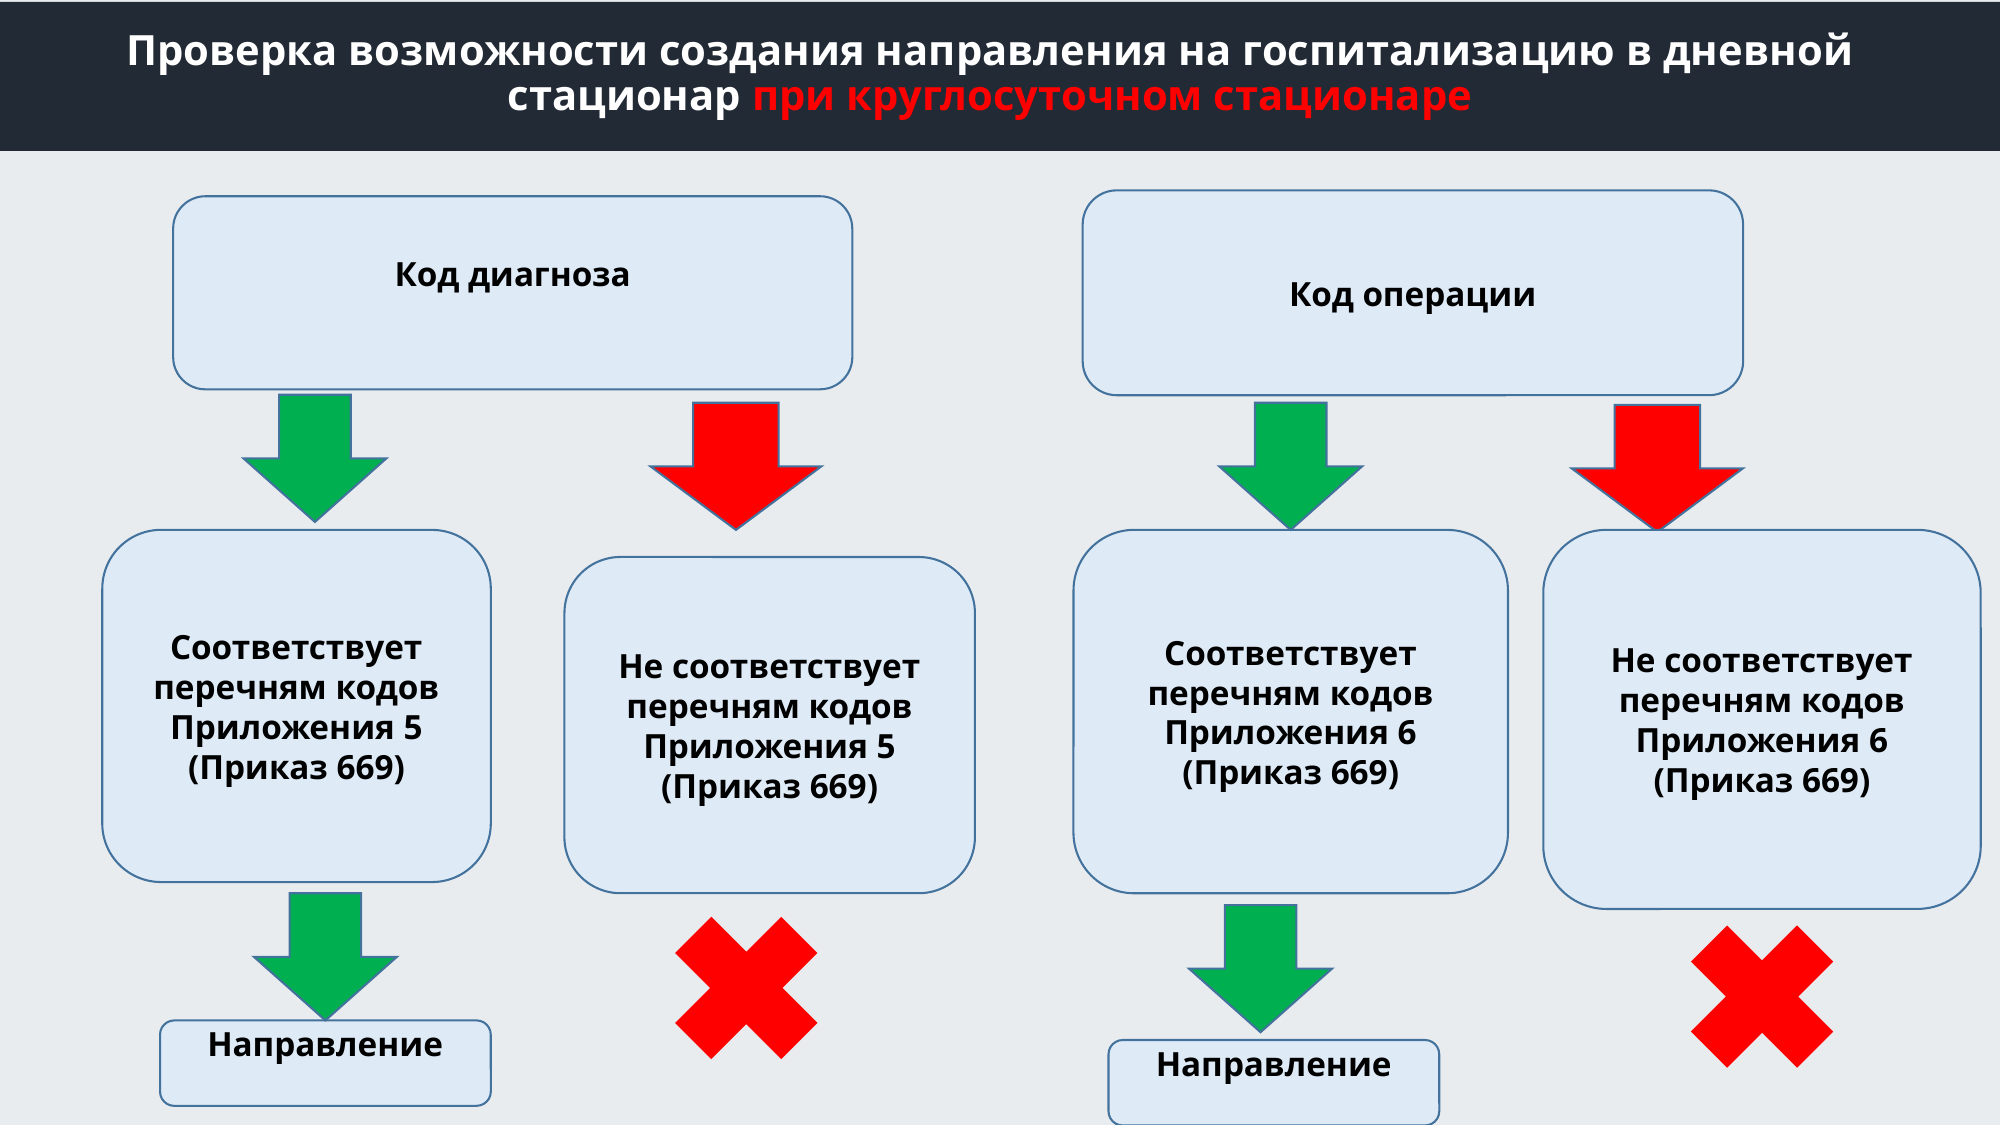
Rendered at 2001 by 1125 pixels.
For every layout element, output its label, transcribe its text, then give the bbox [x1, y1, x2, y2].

text_box [1689, 923, 1835, 1070]
text_box Направление [1107, 1038, 1441, 1125]
text_box [1216, 401, 1365, 532]
text_box [673, 915, 819, 1061]
text_box [0, 1, 2000, 152]
text_box [1568, 403, 1746, 528]
text_box Код операции [1081, 189, 1745, 397]
text_box [1186, 904, 1335, 1034]
title Проверка возможности создания направления на госпитализацию в дневной стационар при круглосуточном стационаре [0, 27, 1981, 122]
text_box [240, 393, 390, 524]
text_box [0, 152, 2000, 1125]
text_box Не соответствует перечням кодов Приложения 5 (Приказ 669) [563, 555, 976, 895]
text_box Соответствует перечням кодов Приложения 6 (Приказ 669) [1072, 528, 1510, 895]
text_box Направление [159, 1019, 492, 1107]
text_box [647, 401, 825, 532]
text_box Не соответствует перечням кодов Приложения 6 (Приказ 669) [1542, 528, 1982, 911]
text_box [251, 892, 400, 1022]
text_box Соответствует перечням кодов Приложения 5 (Приказ 669) [101, 528, 492, 884]
text_box Код диагноза [172, 195, 854, 391]
